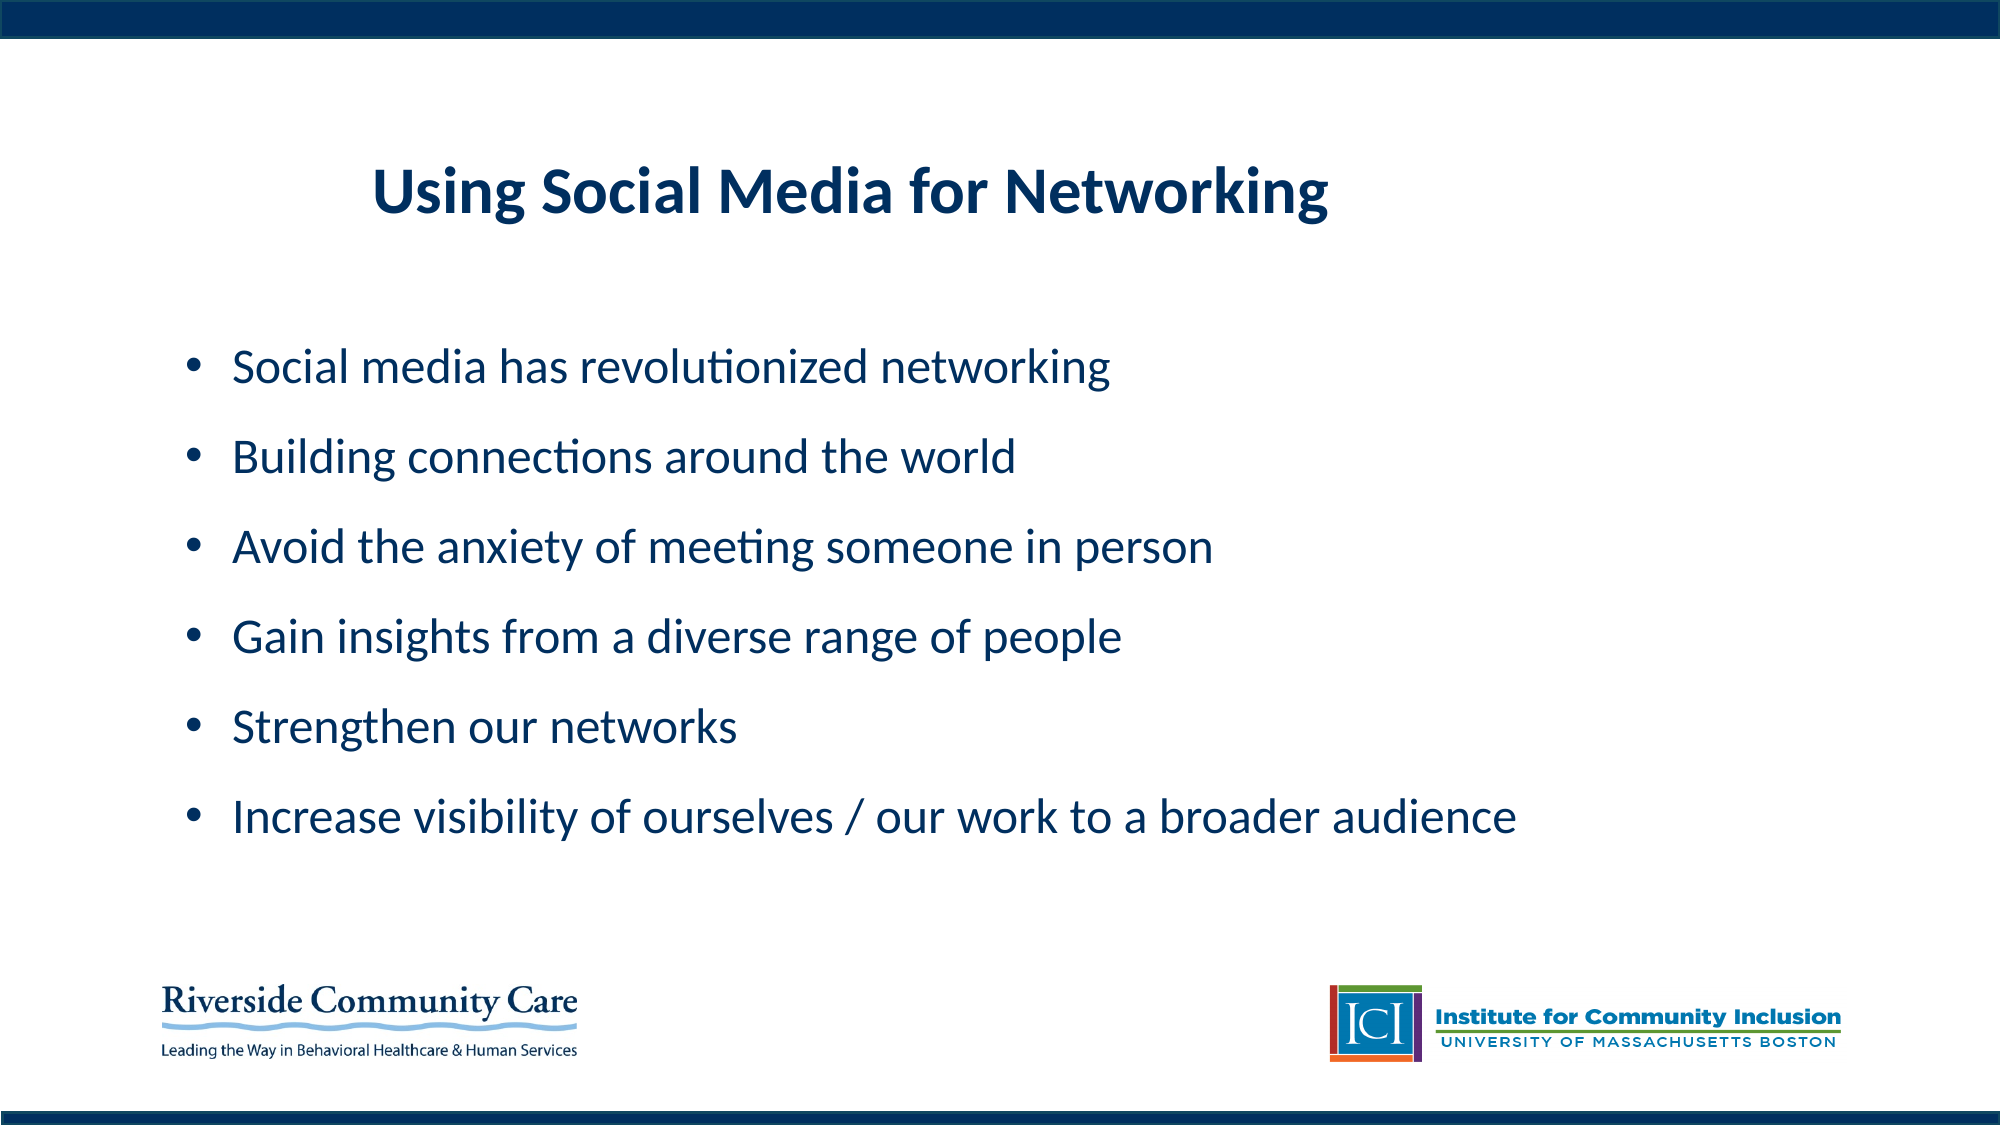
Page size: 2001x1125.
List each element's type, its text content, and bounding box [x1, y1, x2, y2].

picture [1327, 984, 1847, 1063]
text_box Social media has revolutionized networking Building connections around the world Avoid the anxiety of meeting someone in person Gain insights from a diverse range of people Strengthen our networks Increase visibility of ourselves / our work to a broader audience [170, 296, 1846, 897]
text_box [0, 0, 2000, 39]
picture [161, 983, 578, 1059]
text_box [1, 1111, 2000, 1125]
title Using Social Media for Networking [357, 98, 1646, 296]
